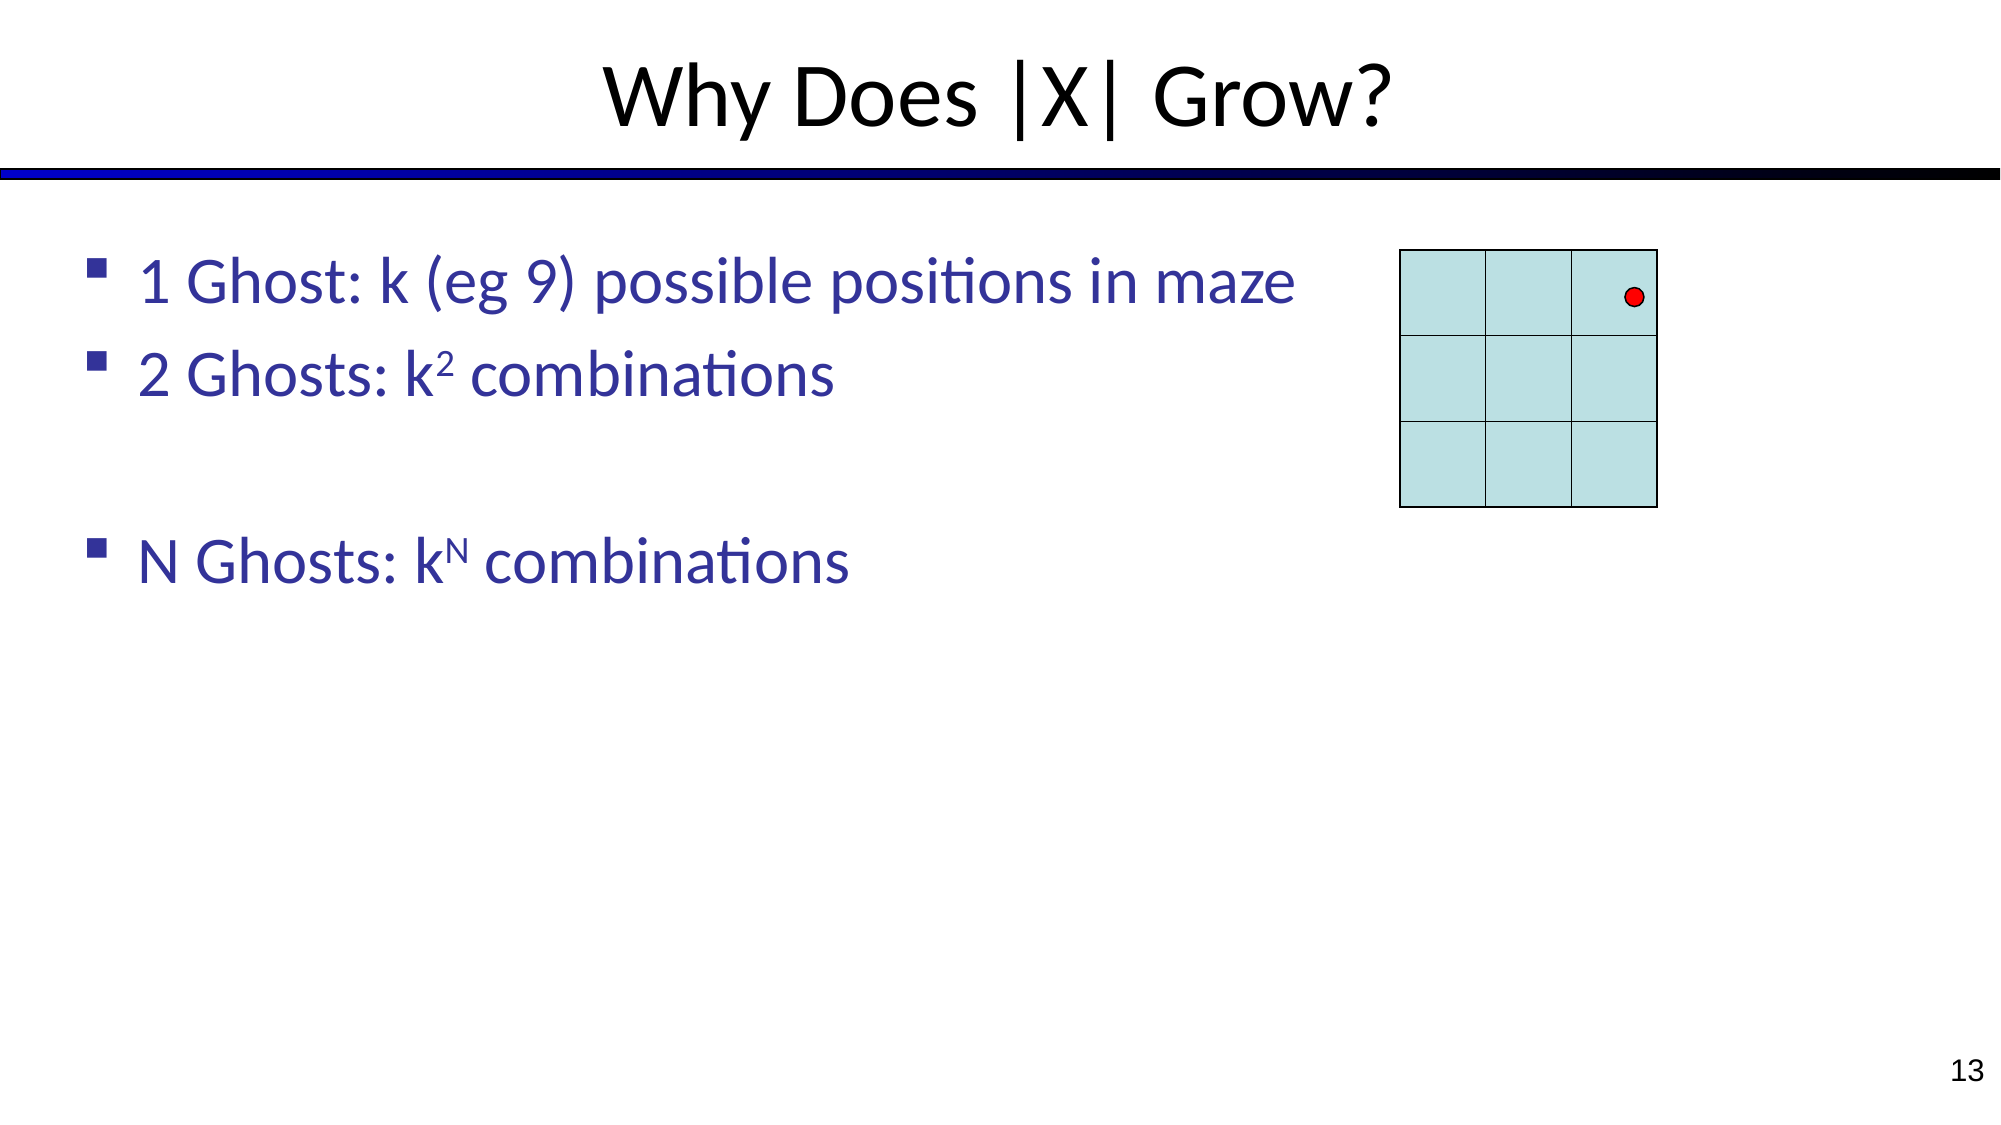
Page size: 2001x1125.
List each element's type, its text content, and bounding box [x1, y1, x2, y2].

title Why Does |X| Grow? [0, 0, 2000, 184]
slide_number 13 [1649, 1042, 2000, 1122]
list 1 Ghost: k (eg 9) possible positions in maze 2 Ghosts: k2 combinations N Ghosts: kN combinations [66, 228, 1934, 1006]
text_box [1399, 249, 1658, 508]
